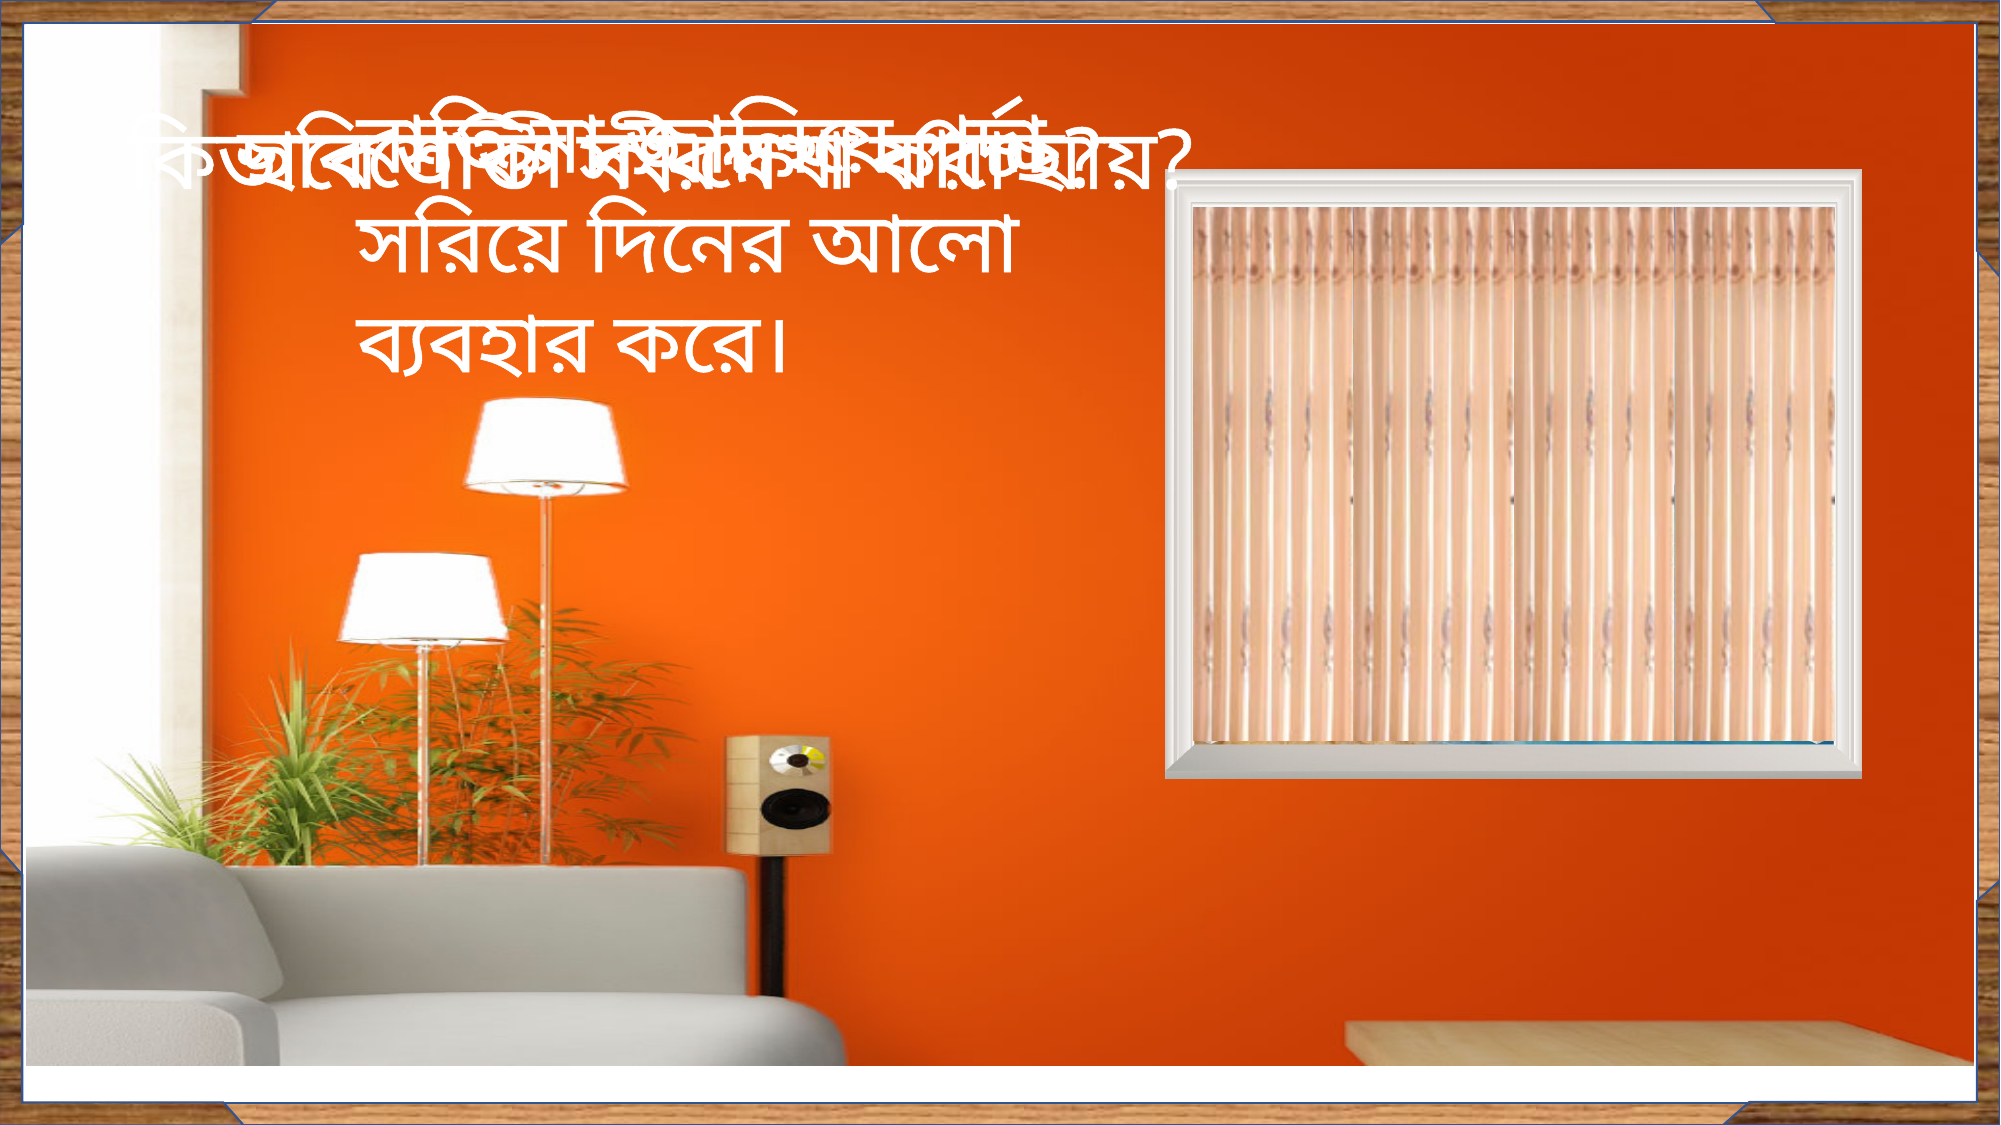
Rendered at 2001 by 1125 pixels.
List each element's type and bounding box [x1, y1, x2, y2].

picture [26, 24, 1974, 1066]
text_box [0, 0, 2000, 1125]
